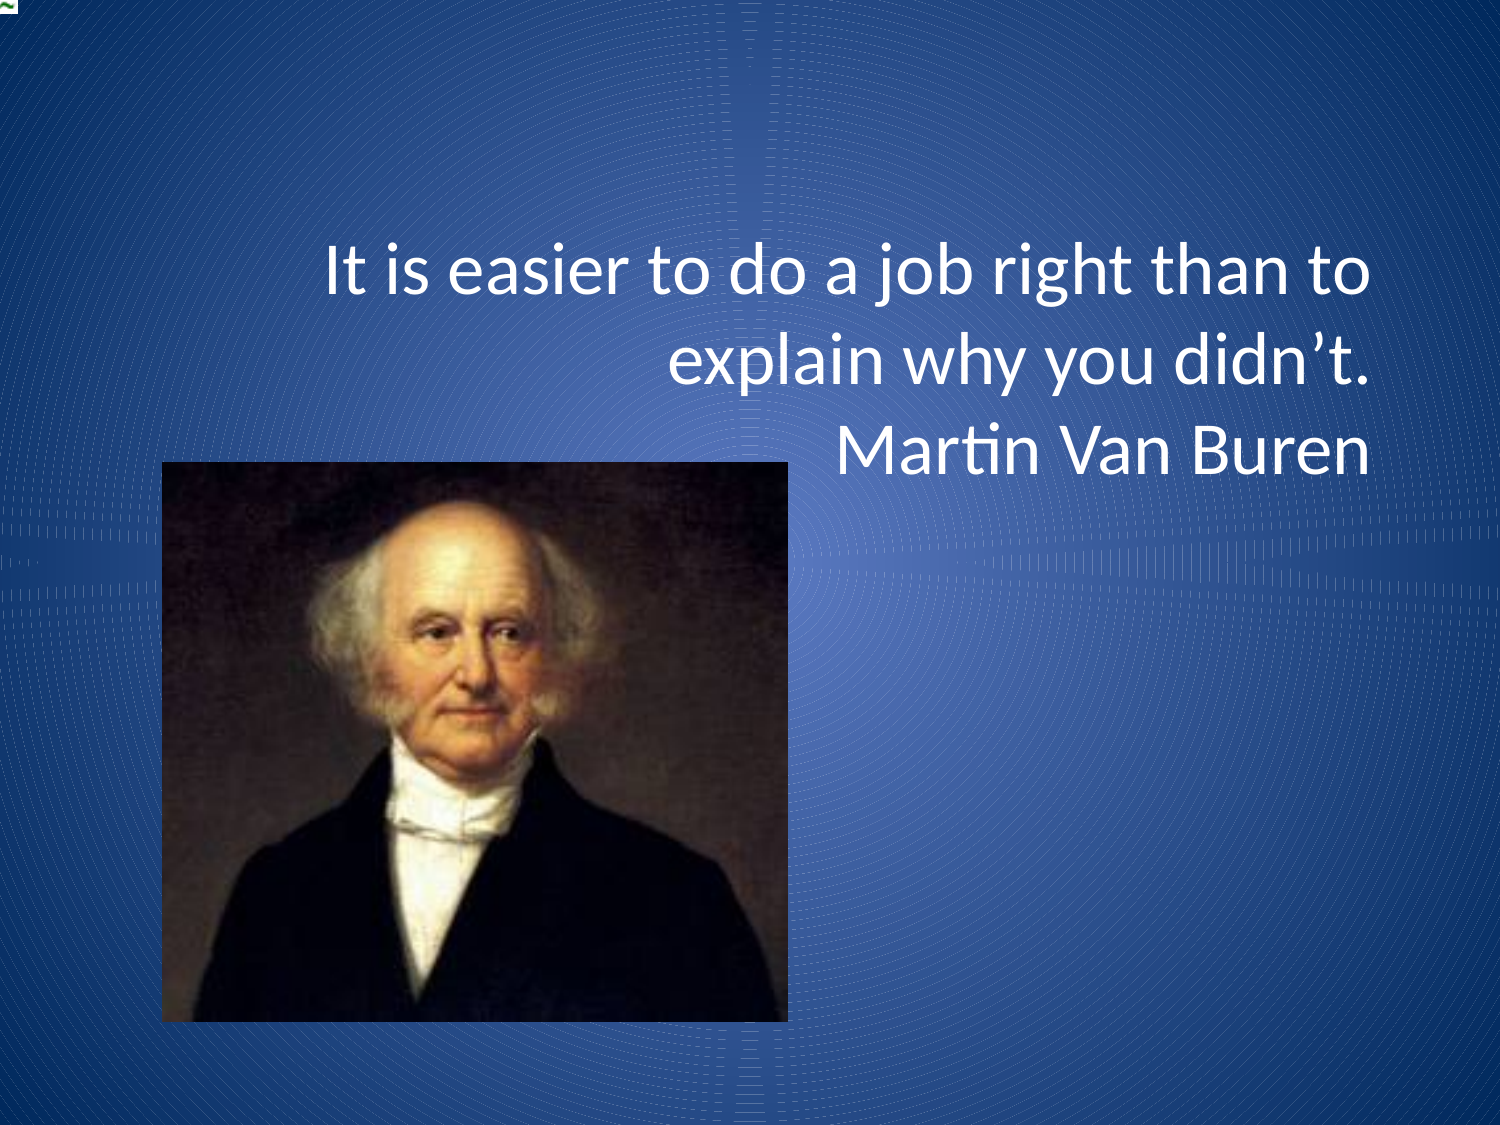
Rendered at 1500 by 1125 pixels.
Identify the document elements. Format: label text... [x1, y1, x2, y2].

text_box It is easier to do a job right than to explain why you didn’t. Martin Van Buren [187, 212, 1388, 498]
picture [162, 462, 788, 1022]
picture [0, 0, 18, 15]
